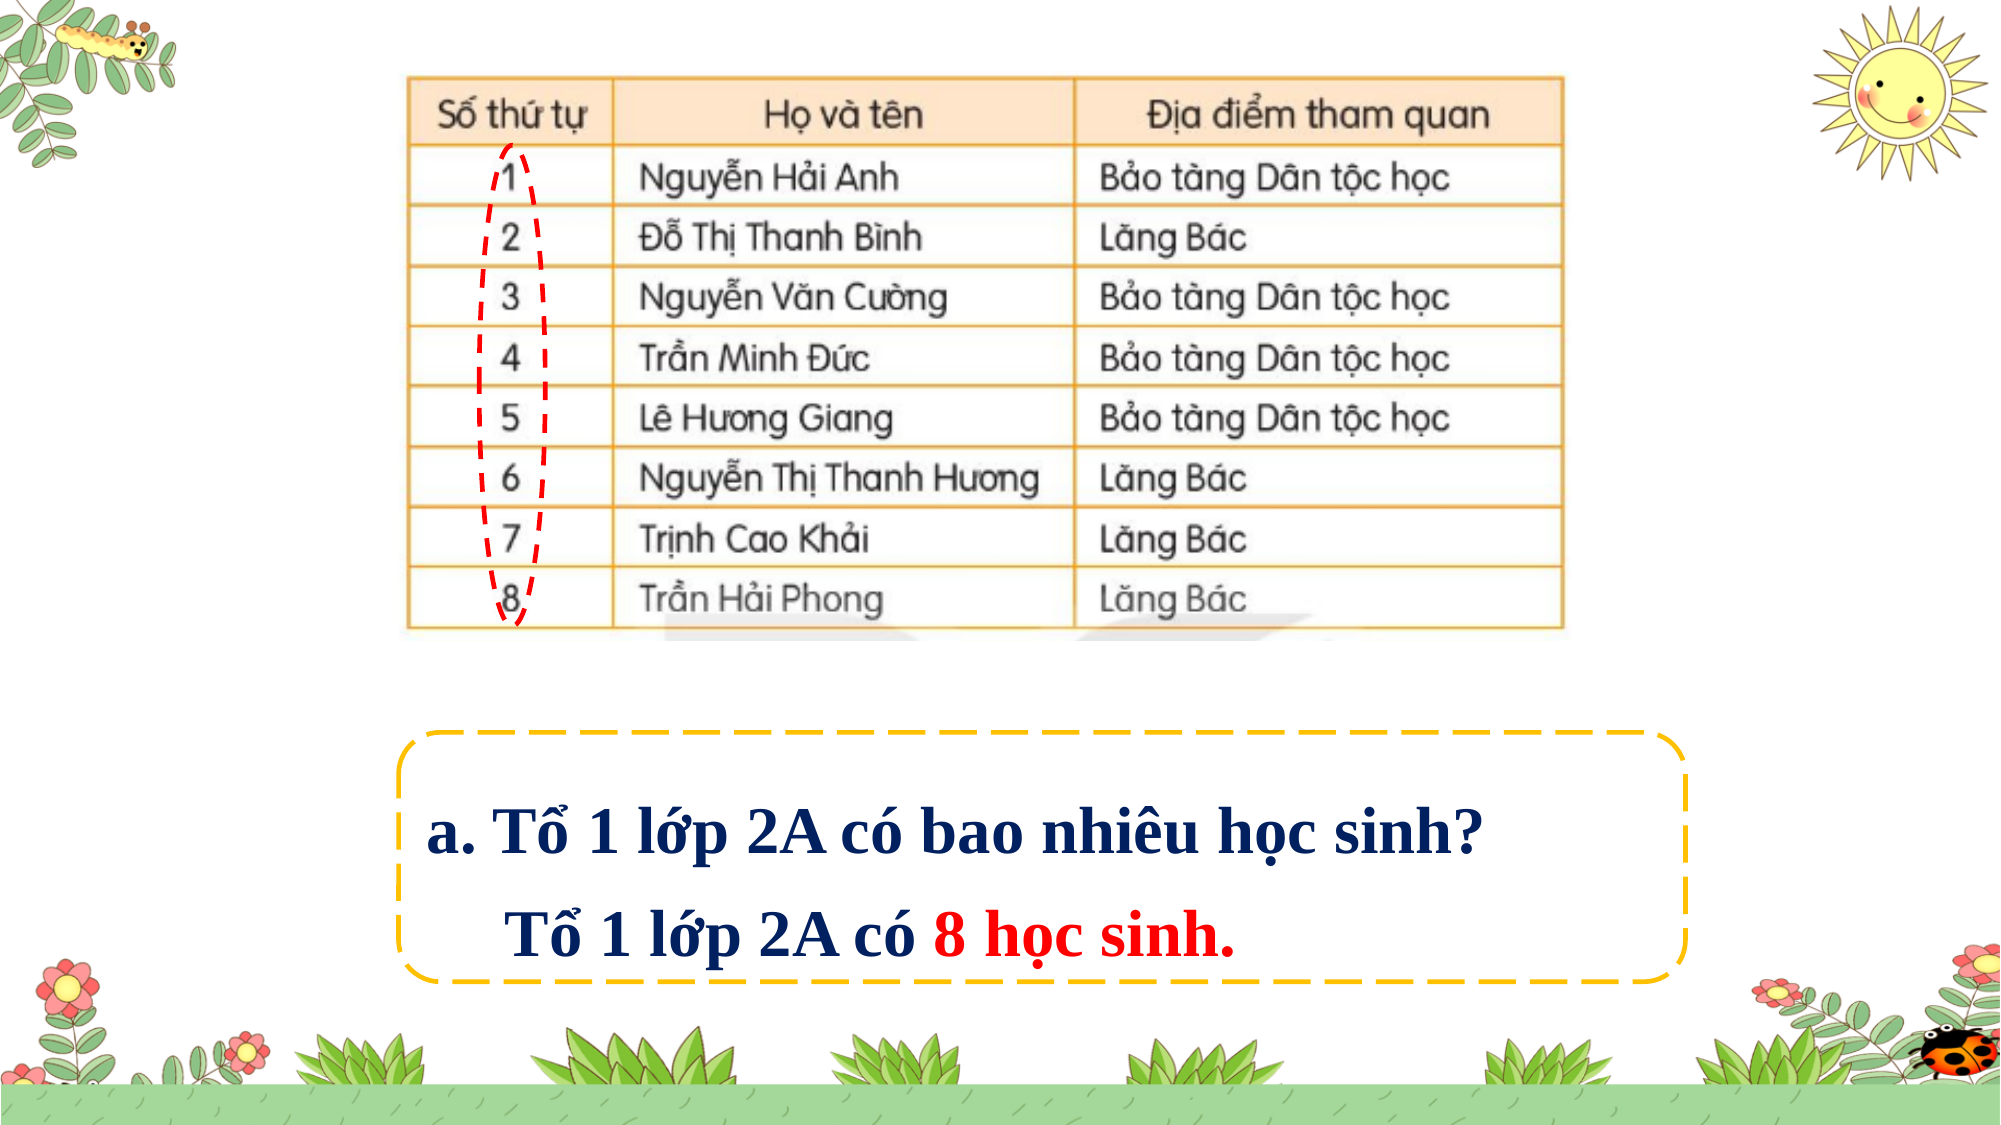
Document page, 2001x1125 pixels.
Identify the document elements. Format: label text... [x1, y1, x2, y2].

text_box [397, 742, 1687, 983]
text_box Tổ 1 lớp 2A có 8 học sinh. [490, 841, 1660, 977]
picture [0, 0, 2001, 1125]
text_box [417, 731, 1667, 739]
text_box a. Tổ 1 lớp 2A có bao nhiêu học sinh? [412, 739, 1798, 874]
